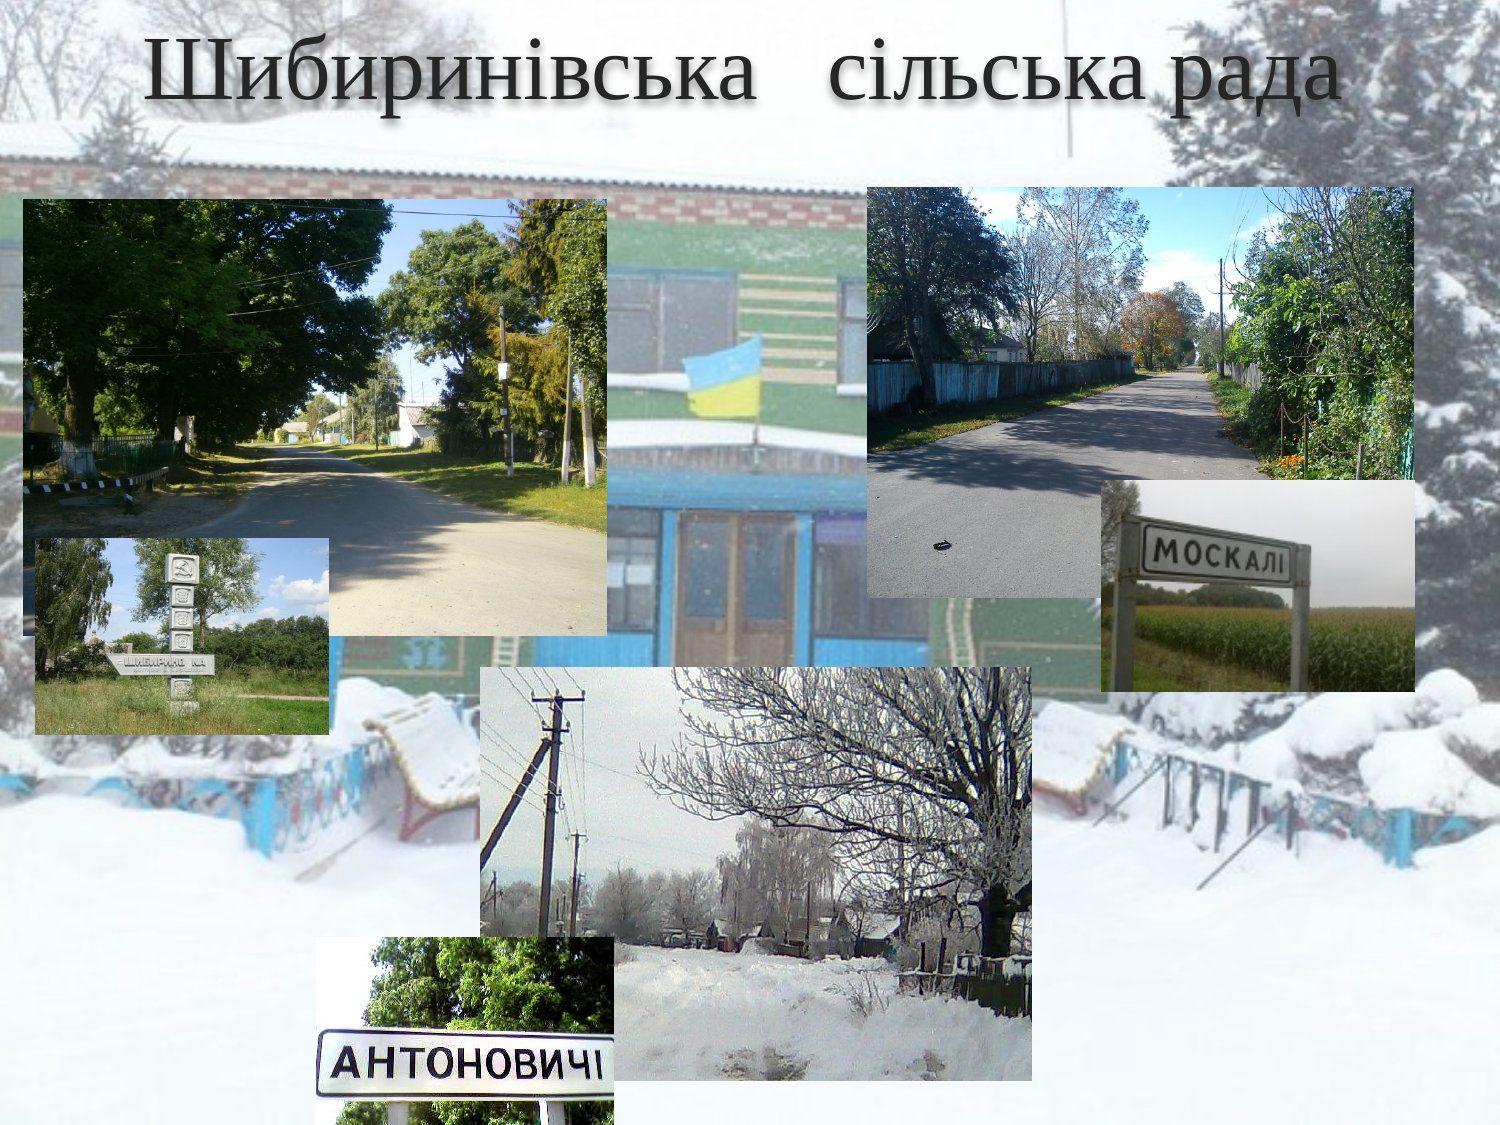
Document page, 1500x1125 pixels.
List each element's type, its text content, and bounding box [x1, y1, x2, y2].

picture [316, 667, 1032, 1125]
picture [23, 198, 607, 735]
picture [866, 187, 1415, 692]
subtitle Шибиринівська сільська рада [70, 0, 1418, 200]
